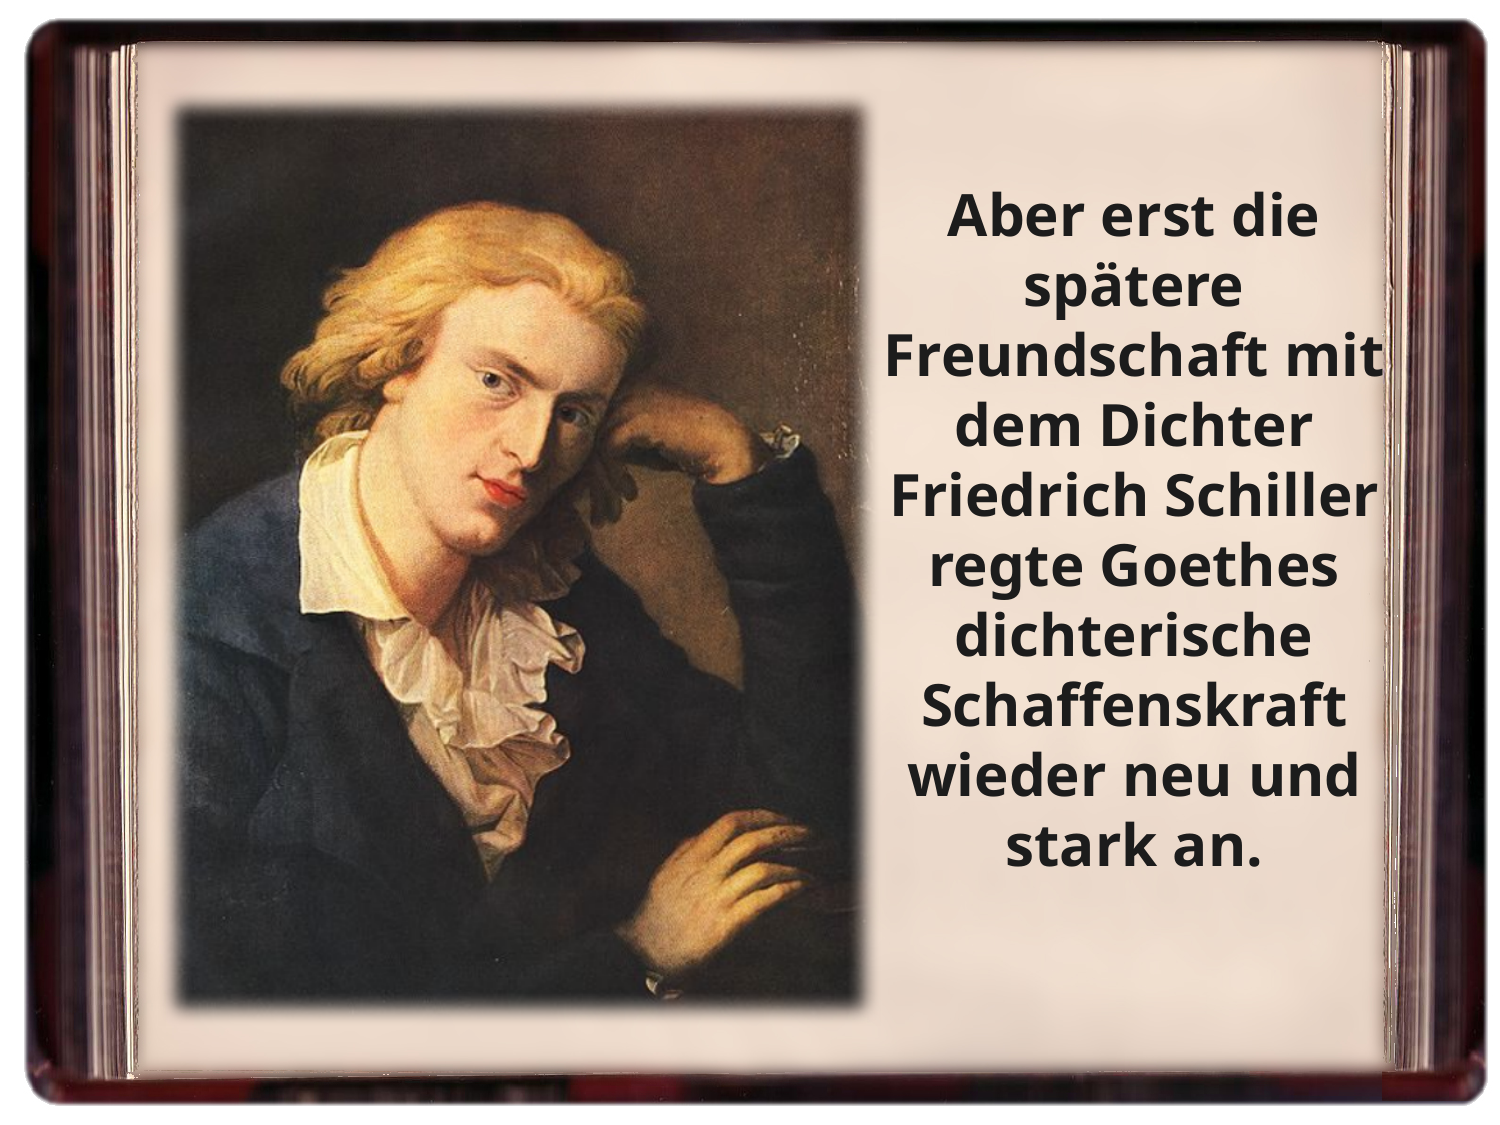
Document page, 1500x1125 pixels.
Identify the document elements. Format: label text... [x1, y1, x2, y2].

text_box Aber erst die spätere Freundschaft mit dem Dichter Friedrich Schiller regte Goethes dichterische Schaffenskraft wieder neu und stark an. [887, 170, 1401, 886]
picture [0, 0, 1500, 1125]
